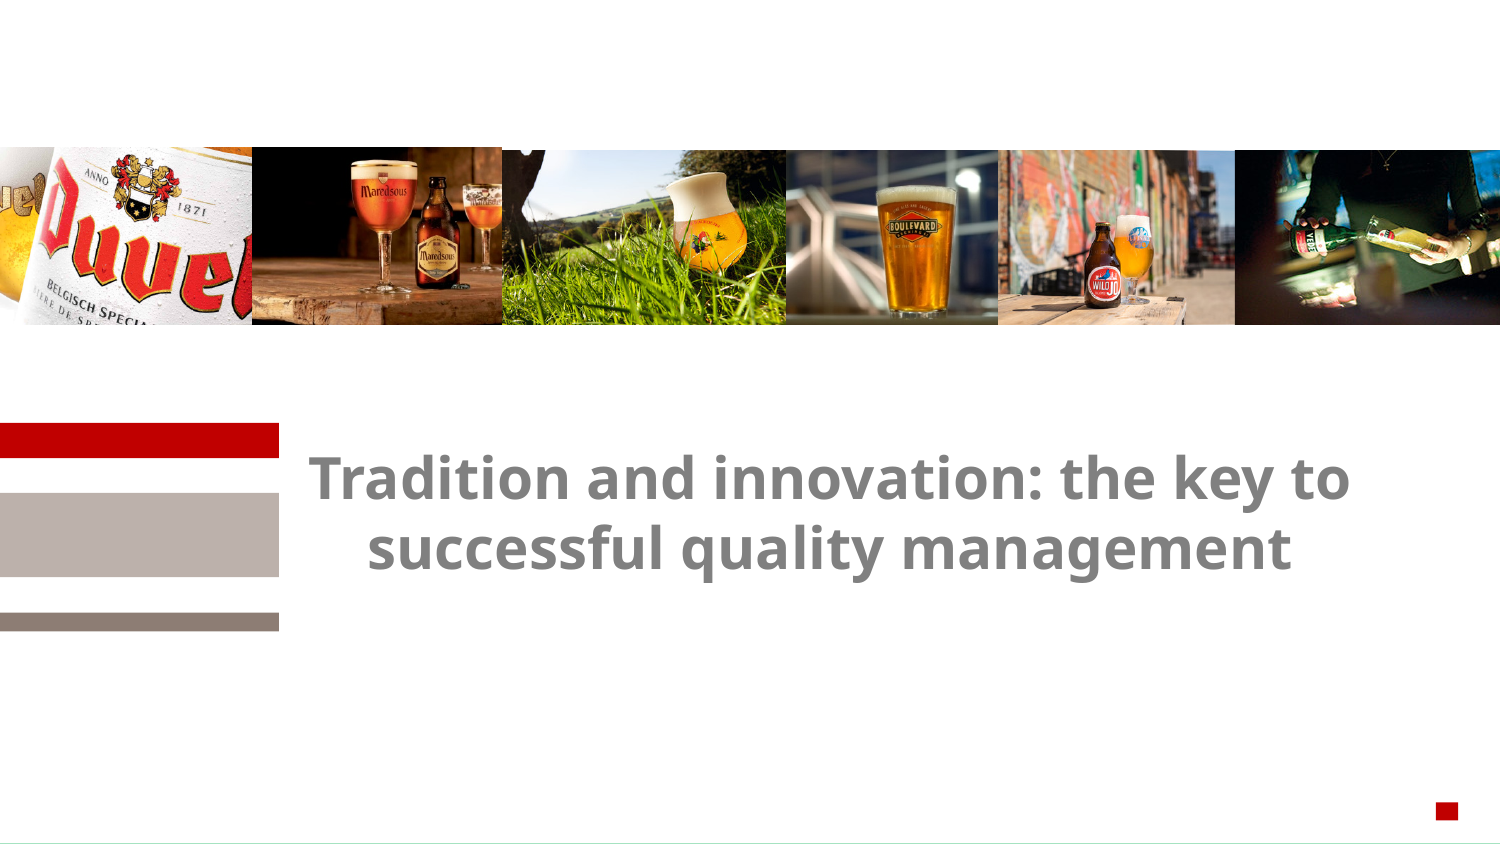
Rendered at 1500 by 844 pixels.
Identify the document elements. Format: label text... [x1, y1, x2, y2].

picture [0, 147, 1500, 325]
text_box [0, 422, 279, 459]
text_box Tradition and innovation: the key to successful quality management [278, 483, 1383, 597]
text_box [1435, 802, 1459, 821]
text_box [0, 612, 279, 632]
text_box [0, 492, 278, 578]
